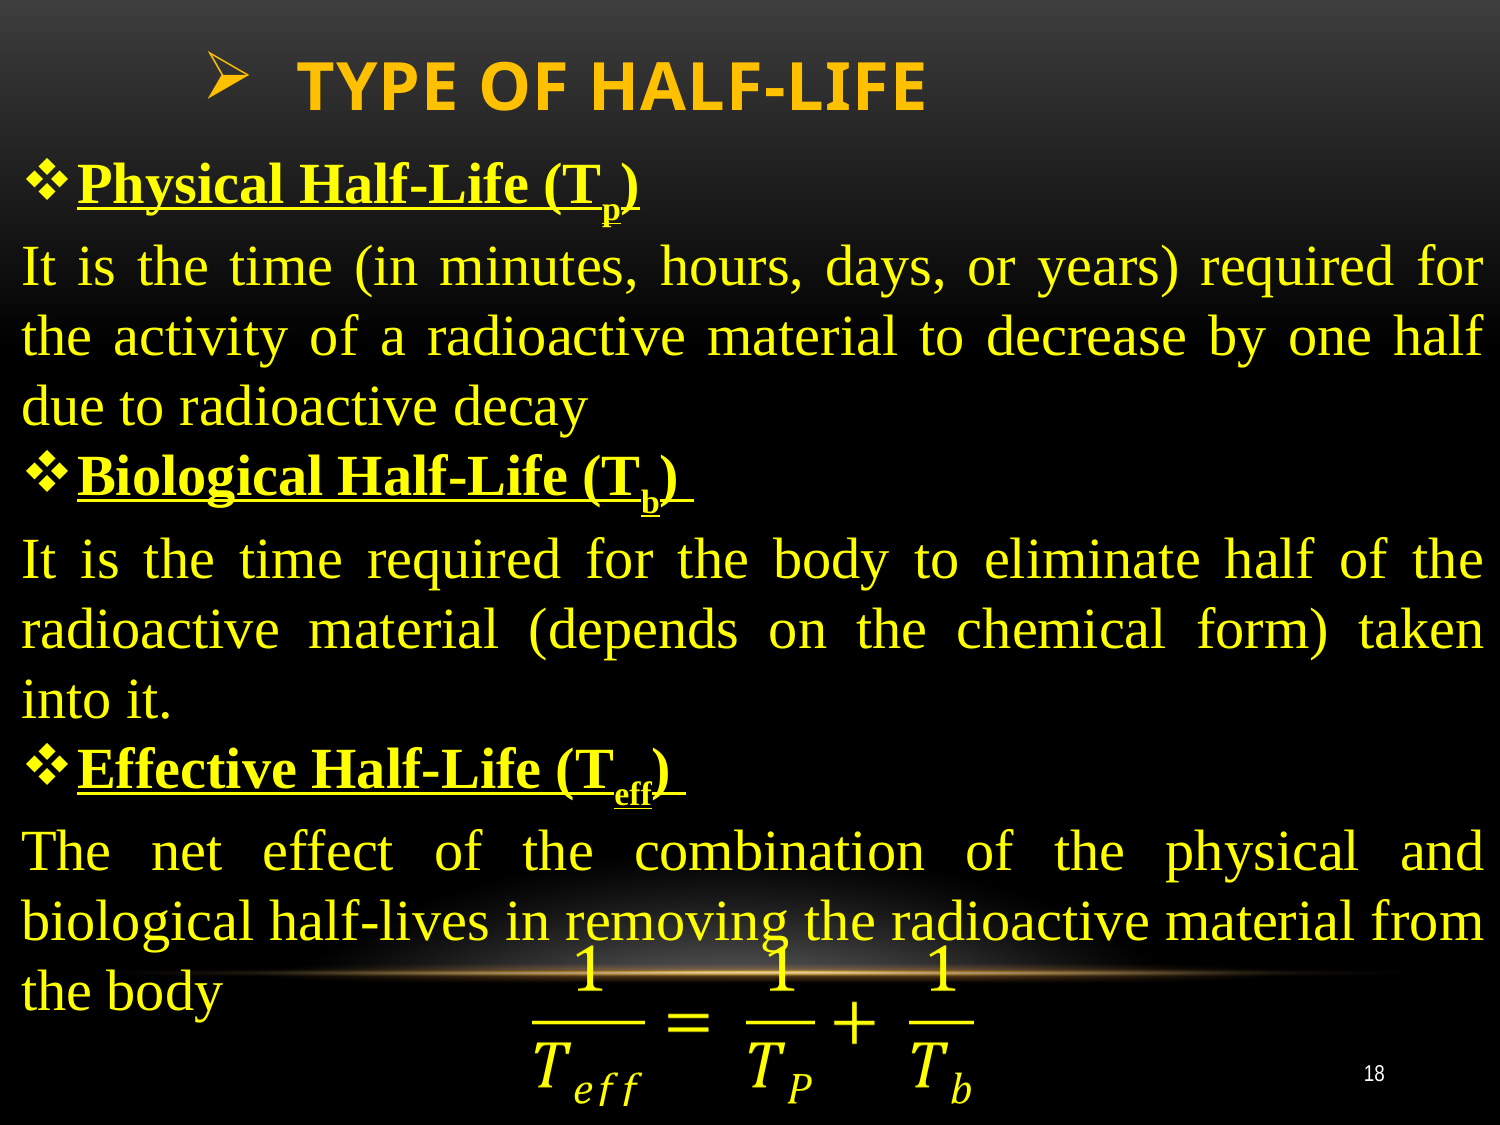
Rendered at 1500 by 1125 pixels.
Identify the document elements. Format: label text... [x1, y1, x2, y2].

title Type of Half-life [187, 29, 1213, 132]
text_box [507, 929, 999, 1106]
picture [0, 0, 1500, 1125]
slide_number 18 [1237, 1042, 1400, 1103]
text_box Physical Half-Life (Tp) It is the time (in minutes, hours, days, or years) required for the activity of a radioactive material to decrease by one half due to radioactive decay Biological Half-Life (Tb) It is the time required for the body to eliminate half of the radioactive material (depends on the chemical form) taken into it. Effective Half-Life (Teff) The net effect of the combination of the physical and biological half-lives in removing the radioactive material from the body [6, 137, 1500, 1030]
